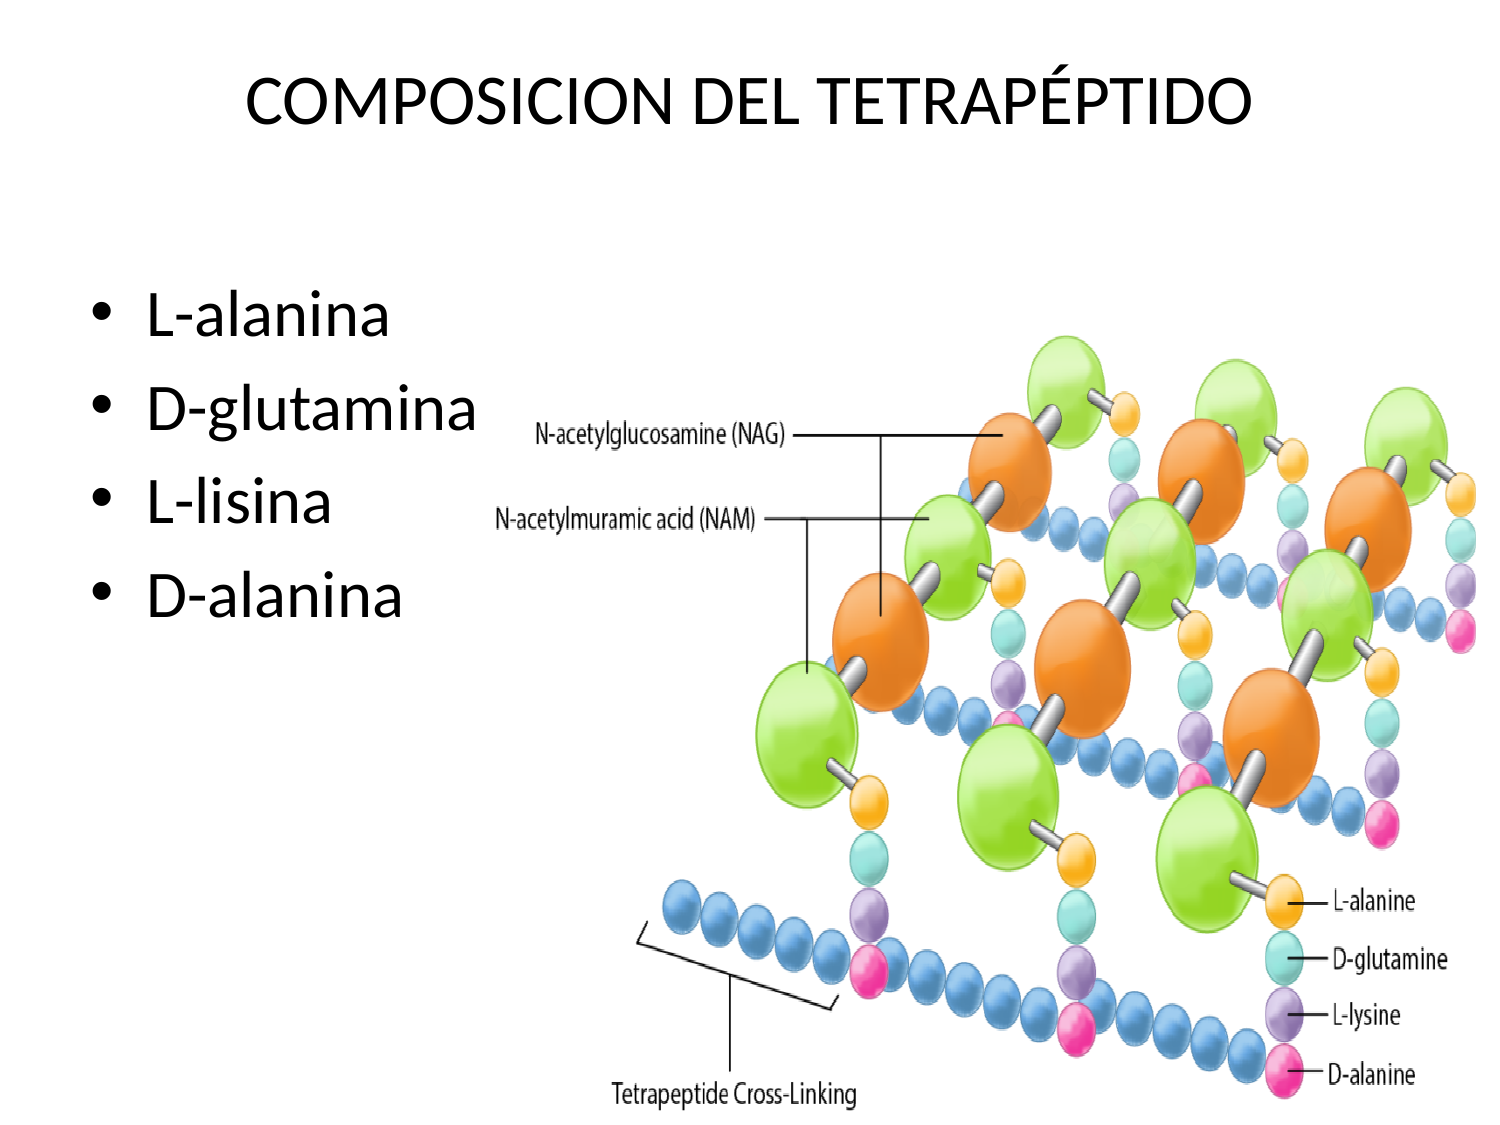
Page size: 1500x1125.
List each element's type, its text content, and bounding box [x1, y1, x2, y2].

title COMPOSICION DEL TETRAPÉPTIDO [75, 45, 1425, 233]
picture [494, 334, 1477, 1113]
list L-alanina D-glutamina L-lisina D-alanina [75, 262, 1425, 1005]
